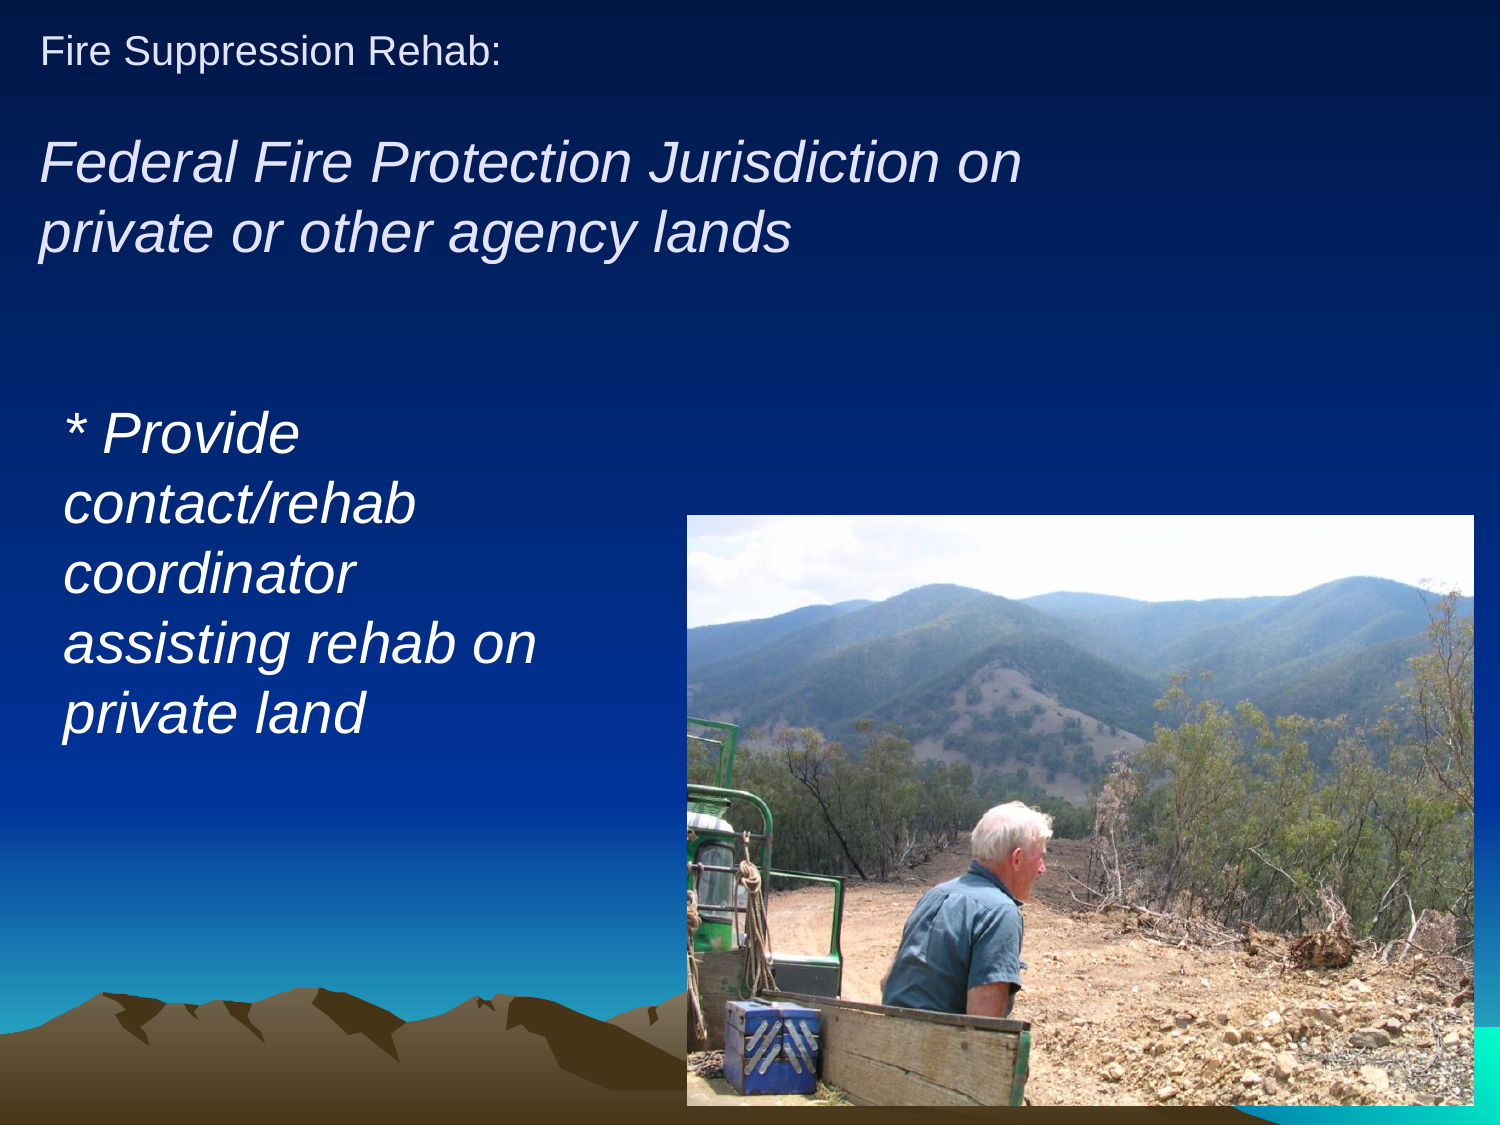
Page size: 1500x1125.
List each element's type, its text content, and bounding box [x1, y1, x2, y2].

text_box * Provide contact/rehab coordinator assisting rehab on private land [49, 387, 563, 753]
title Fire Suppression Rehab: Federal Fire Protection Jurisdiction on private or other agency lands [24, 49, 1351, 338]
picture [687, 515, 1475, 1108]
